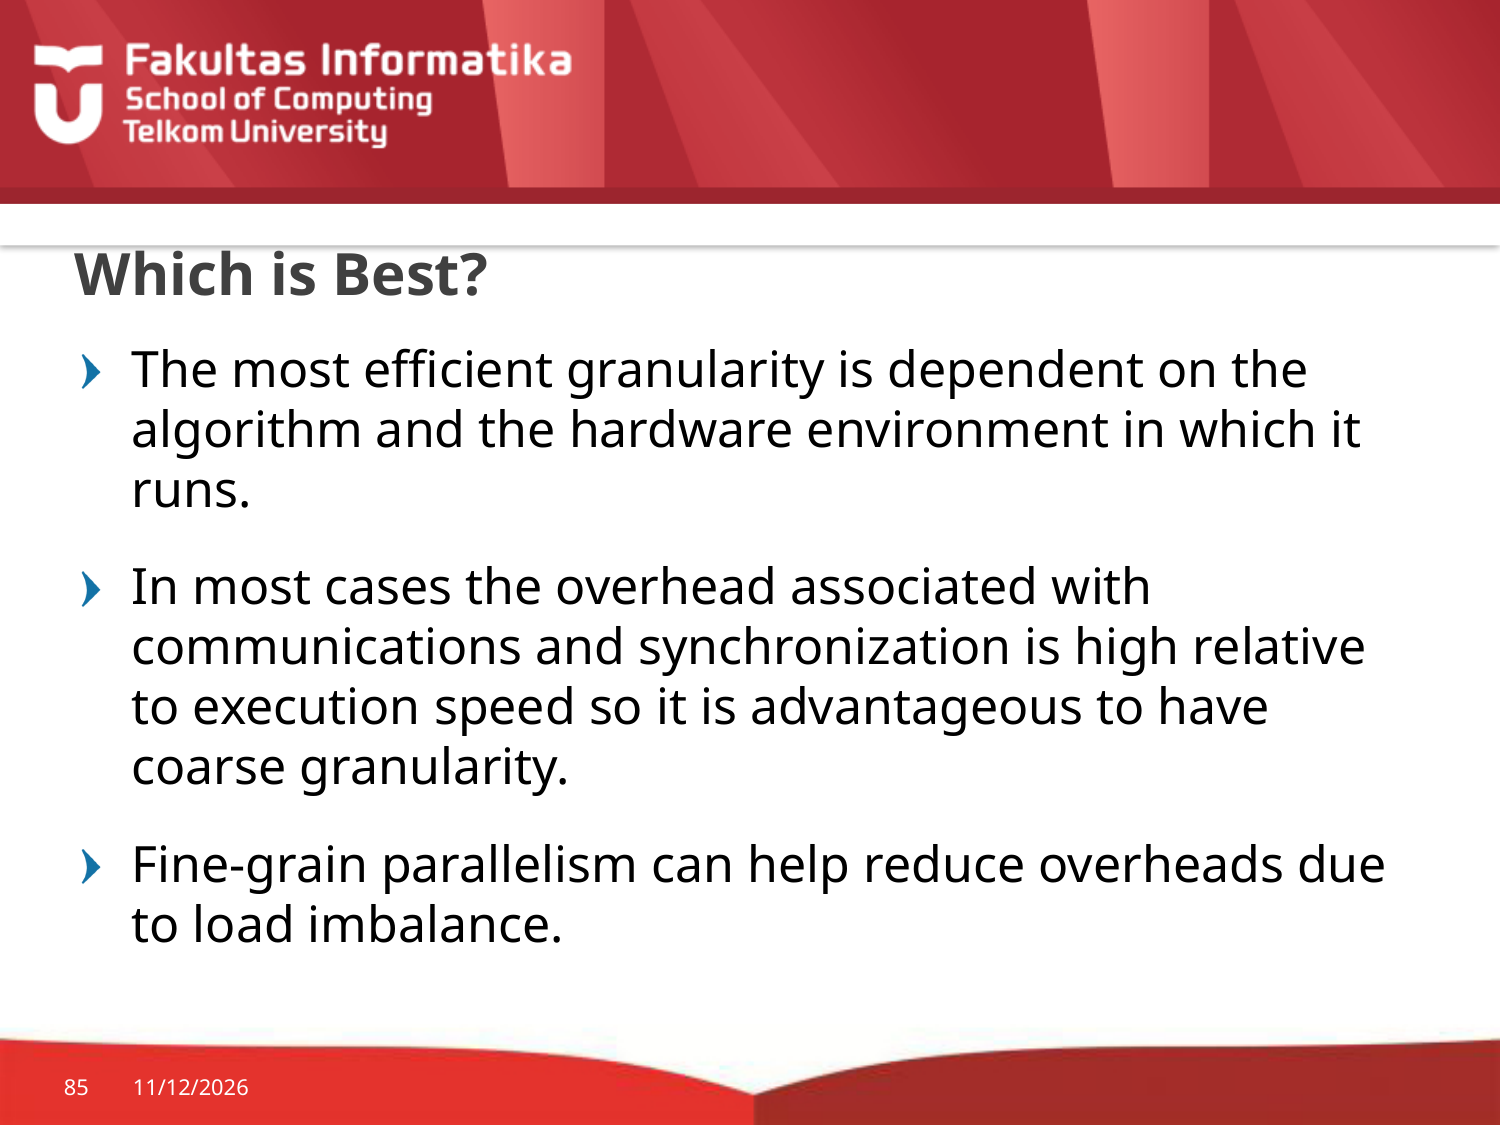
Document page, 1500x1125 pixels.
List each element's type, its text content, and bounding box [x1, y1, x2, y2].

slide_number 85 [63, 1058, 123, 1119]
picture [75, 343, 104, 391]
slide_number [132, 1058, 403, 1119]
picture [0, 0, 1500, 203]
picture [75, 560, 104, 609]
picture [75, 838, 104, 886]
list The most efficient granularity is dependent on the algorithm and the hardware environment in which it runs. In most cases the overhead associated with communications and synchronization is high relative to execution speed so it is advantageous to have coarse granularity. Fine-grain parallelism can help reduce overheads due to load imbalance. [60, 329, 1426, 990]
title Which is Best? [59, 219, 1426, 325]
picture [0, 1024, 1500, 1125]
